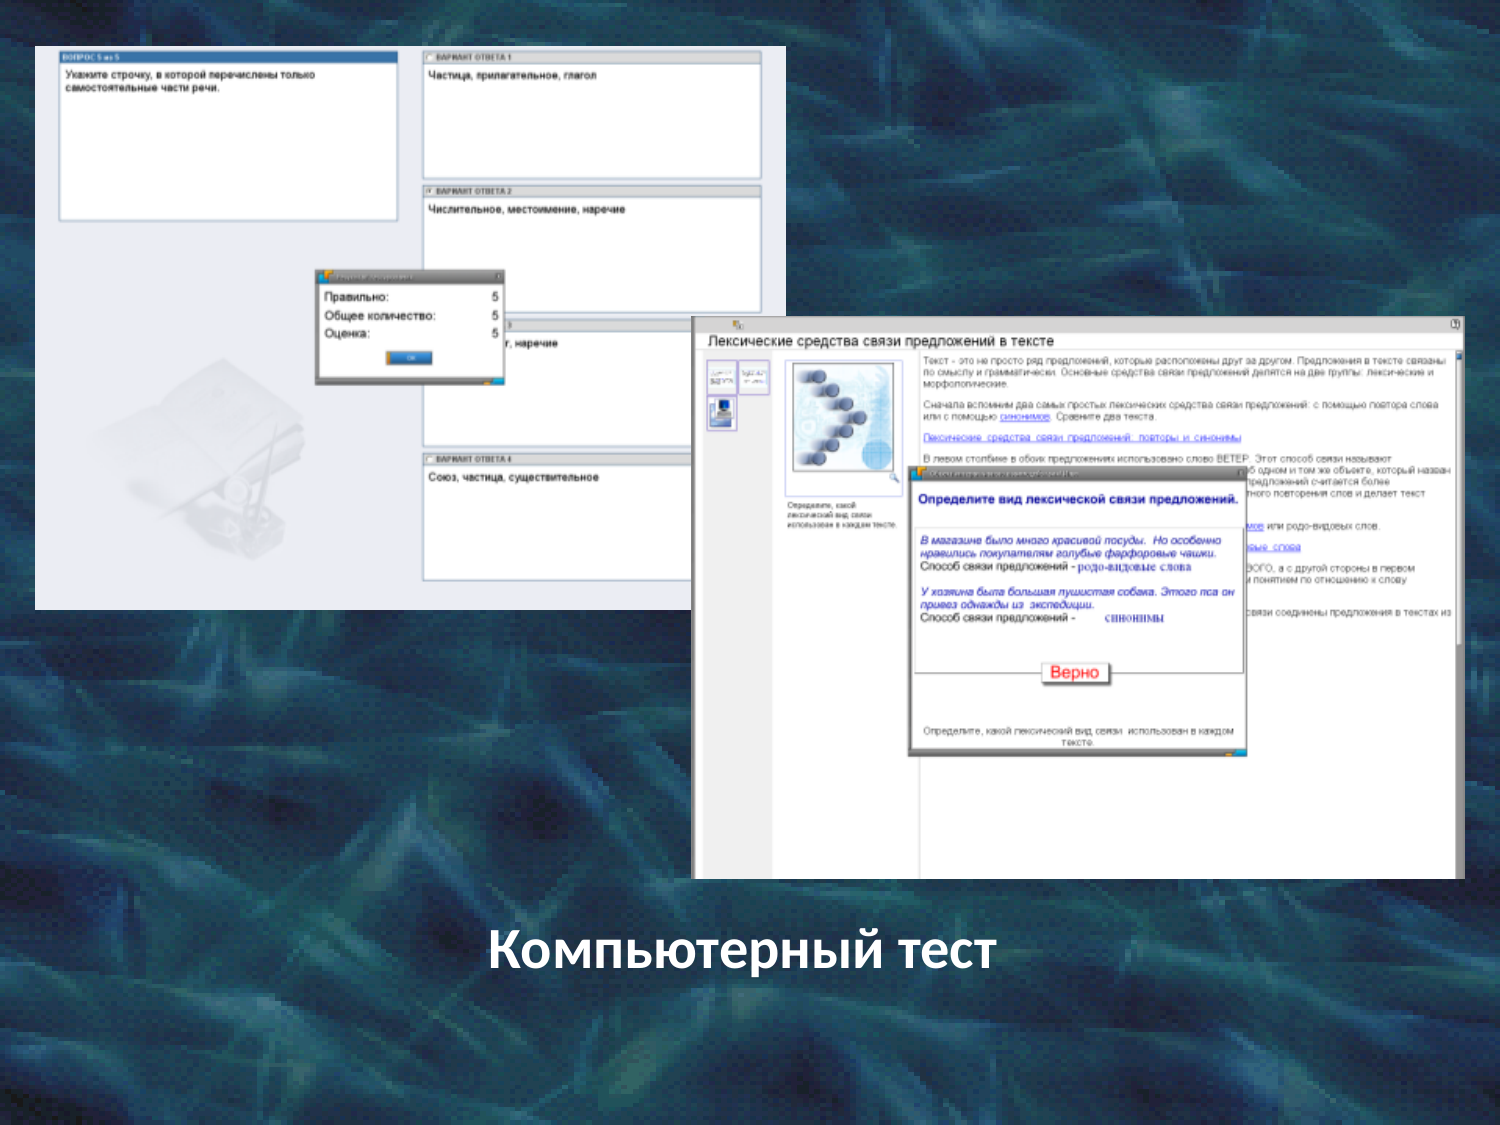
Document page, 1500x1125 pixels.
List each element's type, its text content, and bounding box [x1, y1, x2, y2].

picture [0, 0, 1500, 1125]
list Компьютерный тест [292, 902, 1193, 1035]
